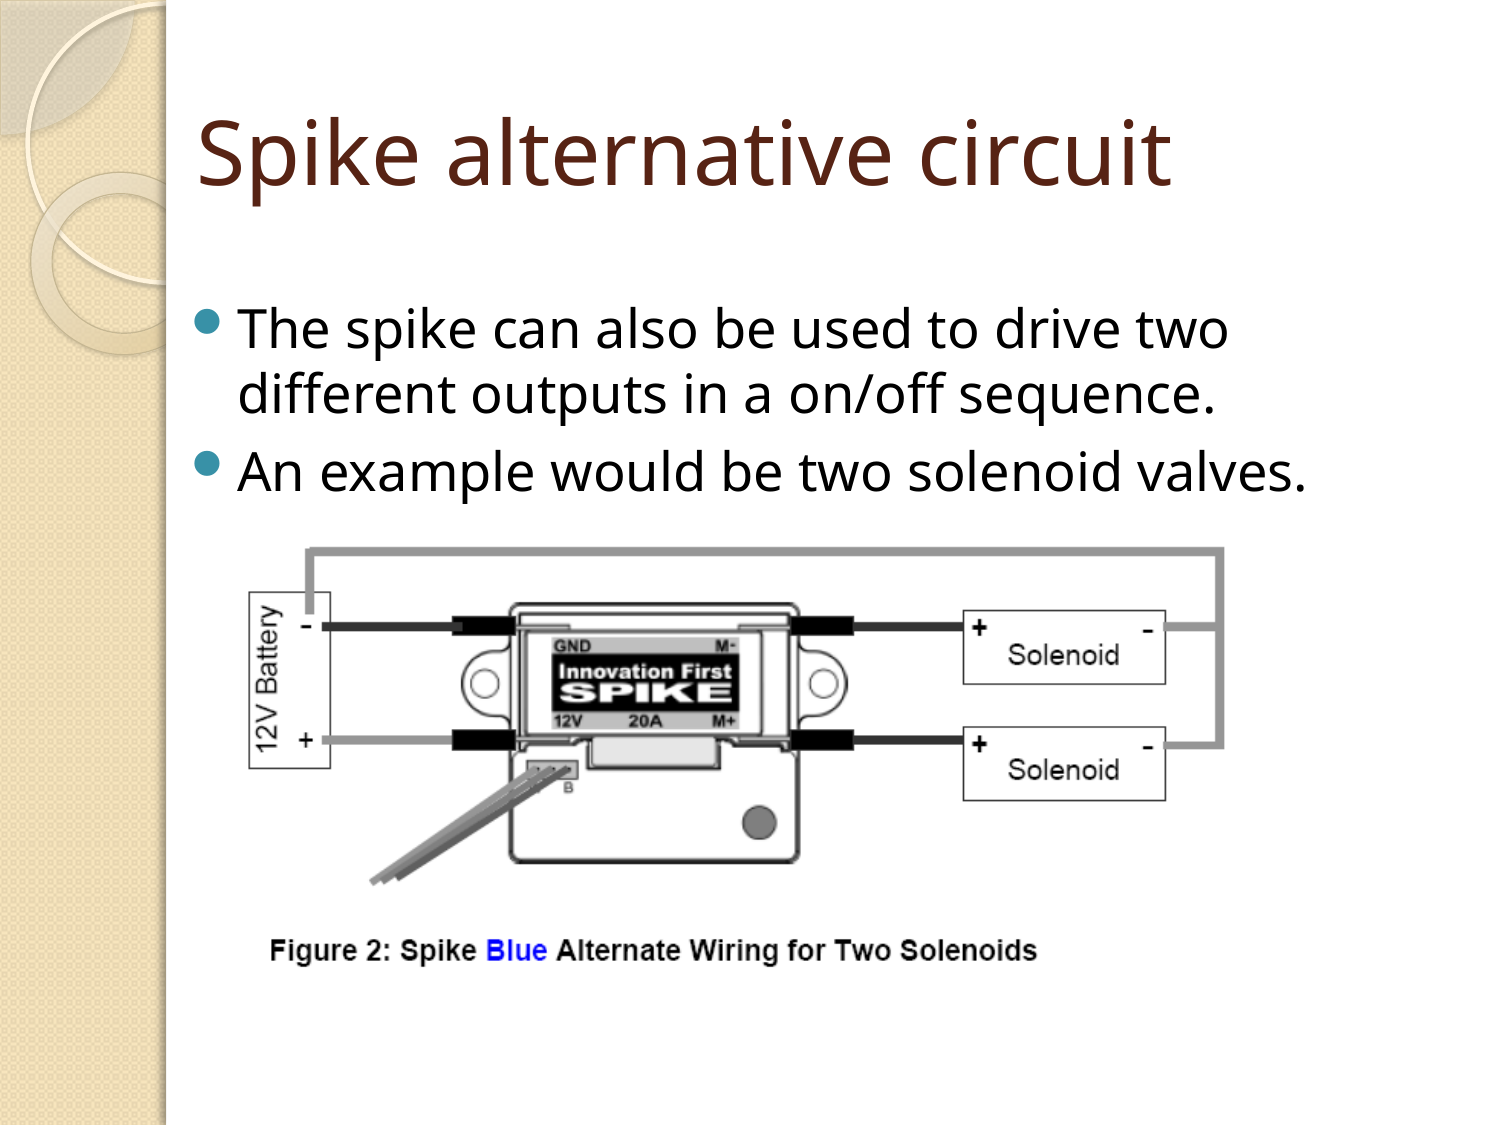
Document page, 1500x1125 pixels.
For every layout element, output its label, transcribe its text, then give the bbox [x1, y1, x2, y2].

title Spike alternative circuit [181, 50, 1263, 250]
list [212, 512, 1276, 987]
list The spike can also be used to drive two different outputs in a on/off sequence. An example would be two solenoid valves. [162, 287, 1475, 625]
